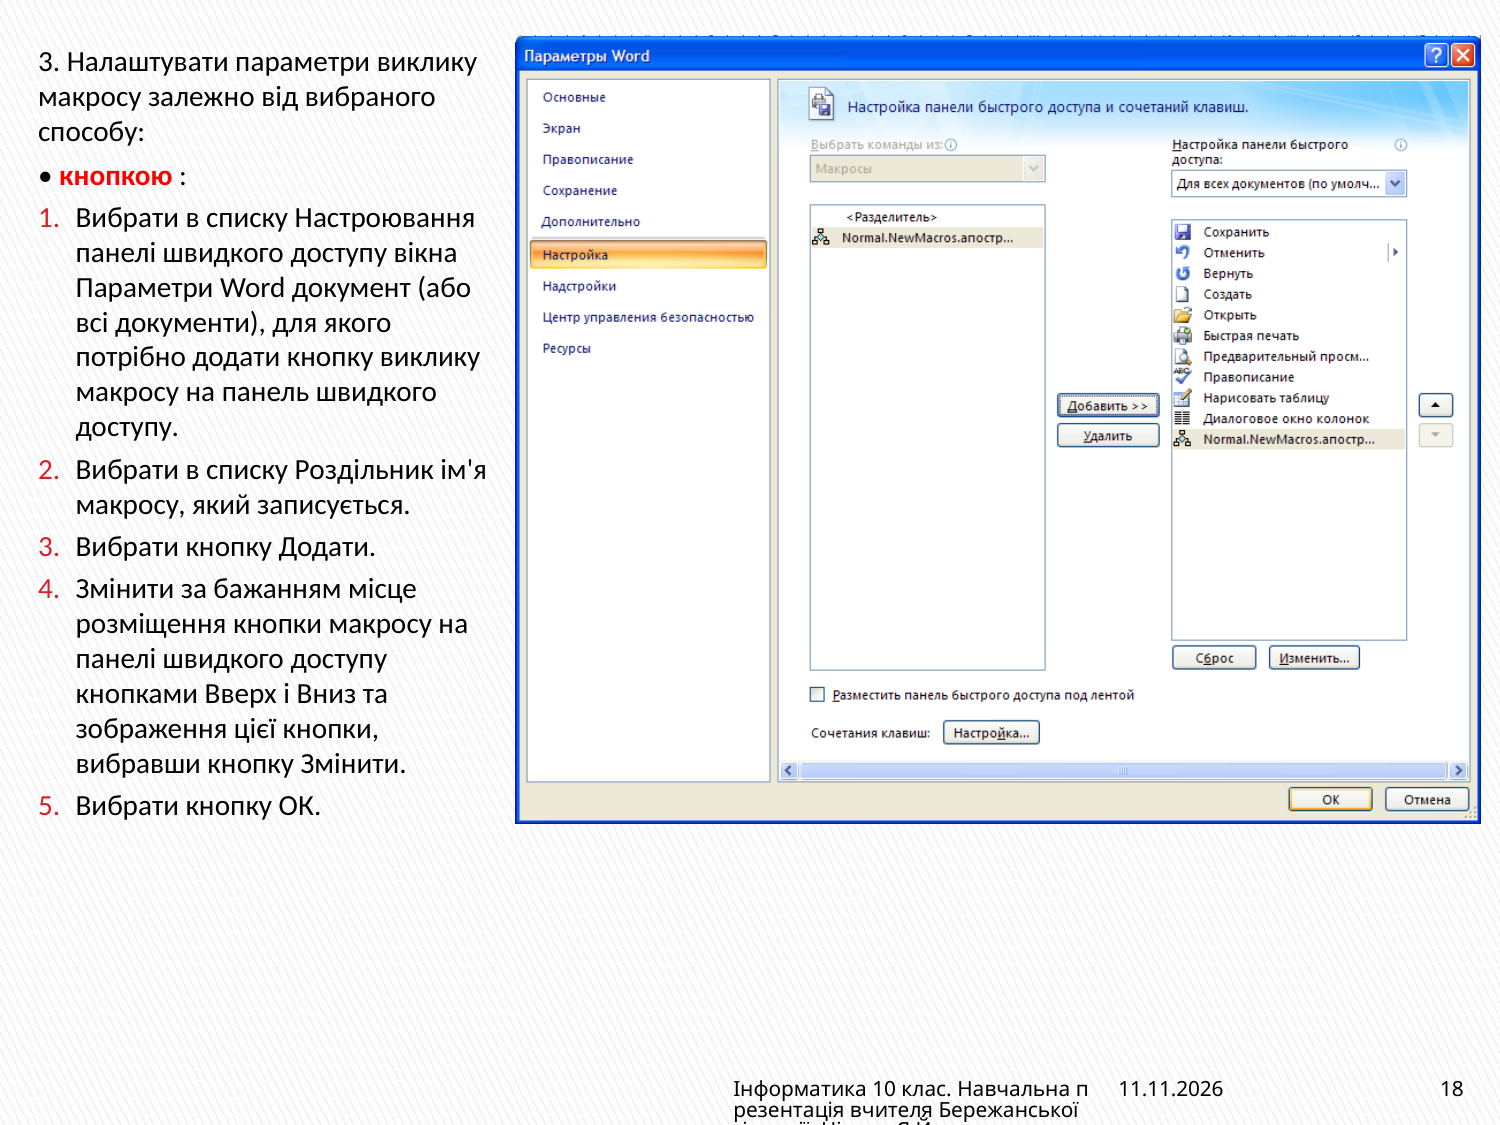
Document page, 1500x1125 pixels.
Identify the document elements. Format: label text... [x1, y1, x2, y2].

list 3. Налаштувати параметри виклику макросу залежно від вибраного способу: • кнопкою : Вибрати в списку Настроювання панелі швидкого доступу вікна Параметри Word документ (або всі документи), для якого потрібно додати кнопку виклику макросу на панель швидкого доступу. Вибрати в списку Роздільник ім'я макросу, який записується. Вибрати кнопку Додати. Змінити за бажанням місце розміщення кнопки макросу на панелі швидкого доступу кнопками Вверх і Вниз та зображення цієї кнопки, вибравши кнопку Змінити. Вибрати кнопку ОК. [23, 35, 516, 884]
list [515, 34, 1482, 824]
slide_number 18 [1418, 1051, 1479, 1112]
footer Інформатика 10 клас. Навчальна презентація вчителя Бережанської гімназії- Цідило Я.Й. [718, 1051, 1105, 1112]
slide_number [1105, 1051, 1418, 1112]
